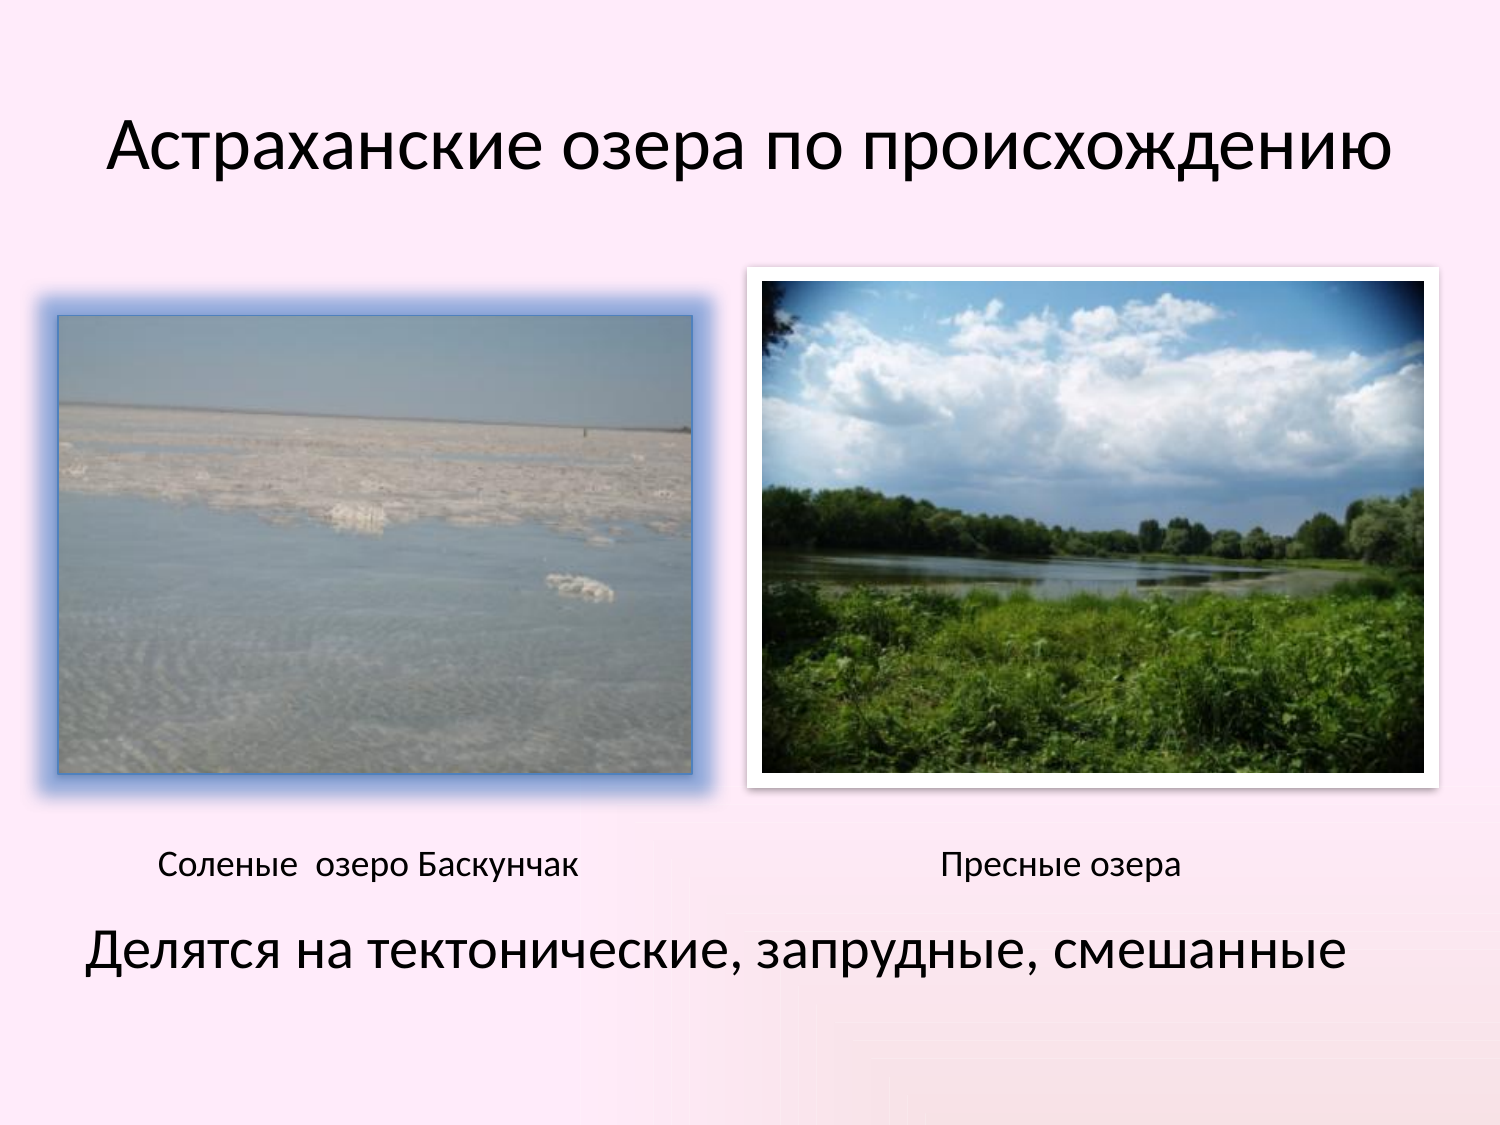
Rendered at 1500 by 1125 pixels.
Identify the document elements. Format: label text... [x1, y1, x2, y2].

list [761, 280, 1425, 774]
title Астраханские озера по происхождению [75, 45, 1425, 233]
text_box Соленые озеро Баскунчак [143, 831, 595, 892]
text_box Пресные озера [925, 831, 1254, 892]
list Делятся на тектонические, запрудные, смешанные [70, 902, 1430, 1043]
picture [58, 315, 692, 774]
